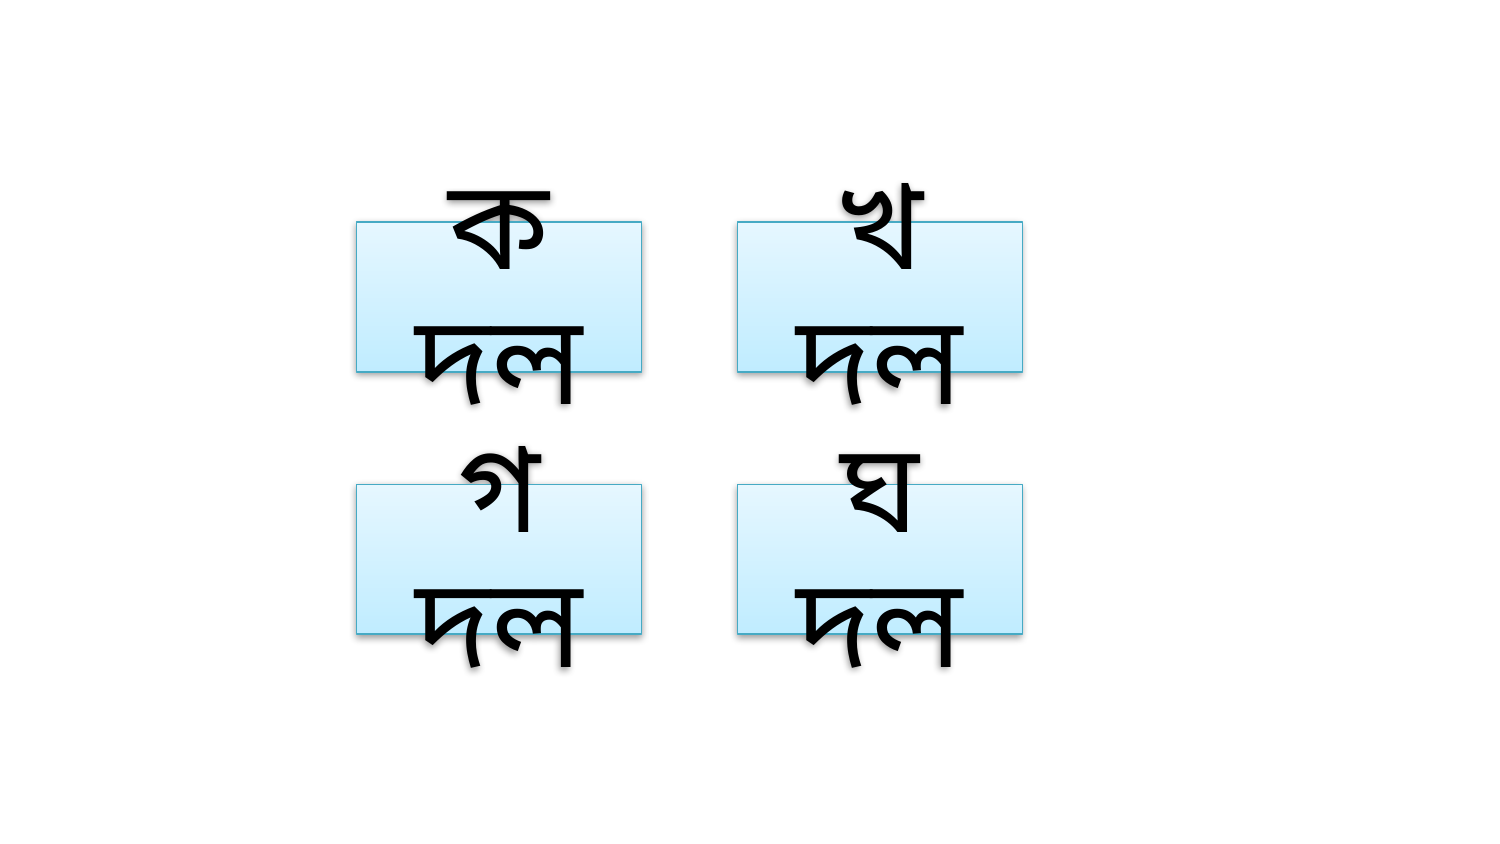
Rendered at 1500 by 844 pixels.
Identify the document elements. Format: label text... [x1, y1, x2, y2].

text_box ক দল [356, 221, 642, 373]
text_box খ দল [737, 221, 1023, 373]
text_box গ দল [356, 484, 642, 635]
text_box ঘ দল [737, 484, 1023, 635]
